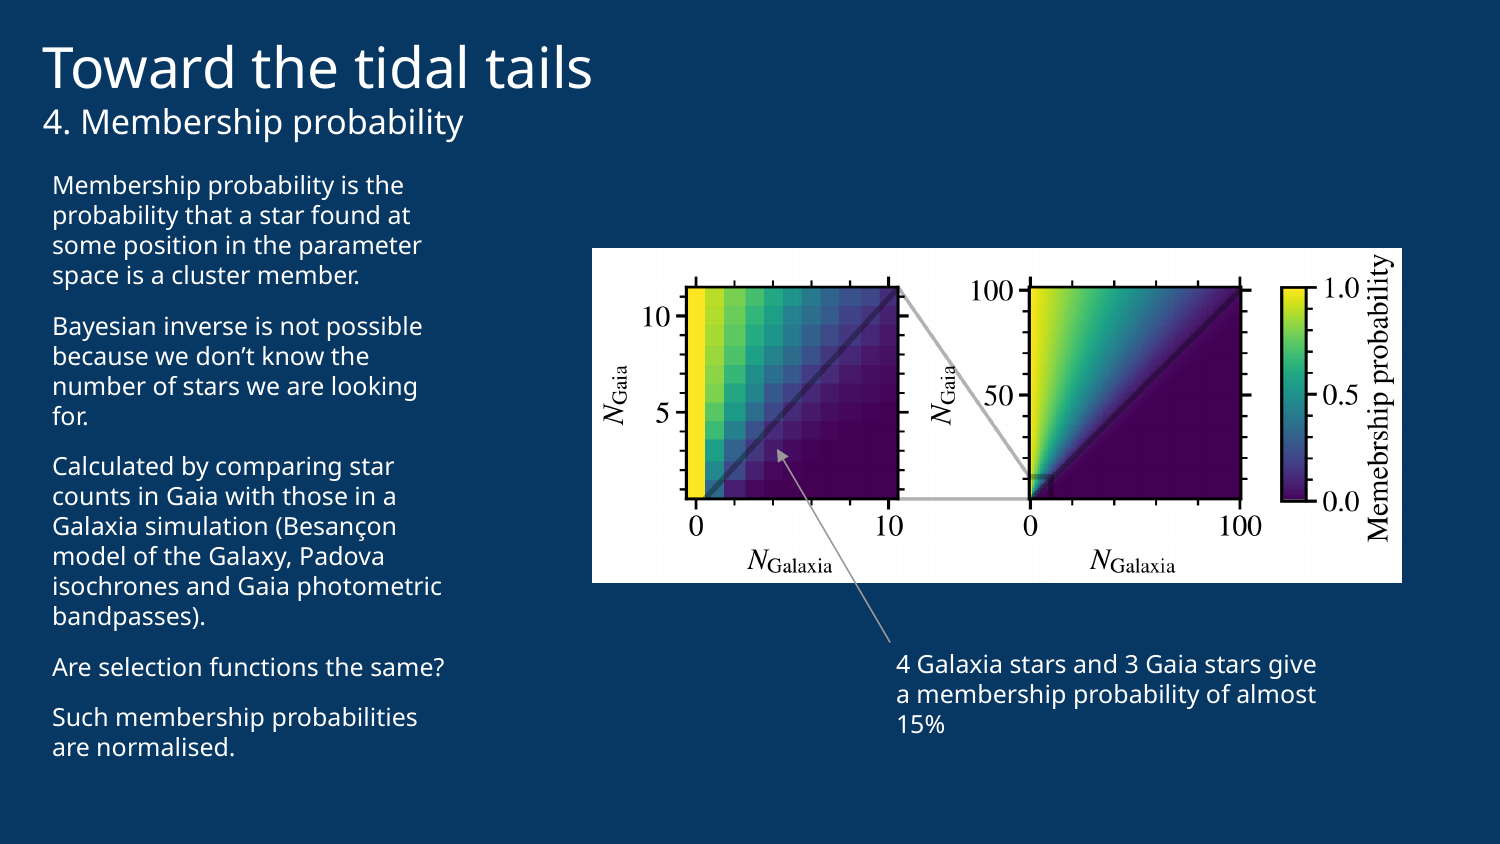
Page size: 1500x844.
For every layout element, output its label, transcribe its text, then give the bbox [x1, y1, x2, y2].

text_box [776, 448, 891, 643]
subtitle Membership probability is the probability that a star found at some position in the parameter space is a cluster member. Bayesian inverse is not possible because we don’t know the number of stars we are looking for. Calculated by comparing star counts in Gaia with those in a Galaxia simulation (Besançon model of the Galaxy, Padova isochrones and Gaia photometric bandpasses). Are selection functions the same? Such membership probabilities are normalised. [37, 157, 472, 816]
picture [591, 248, 1402, 583]
title Toward the tidal tails 4. Membership probability [27, 16, 1426, 157]
text_box 4 Galaxia stars and 3 Gaia stars give a membership probability of almost 15% [880, 633, 1335, 779]
